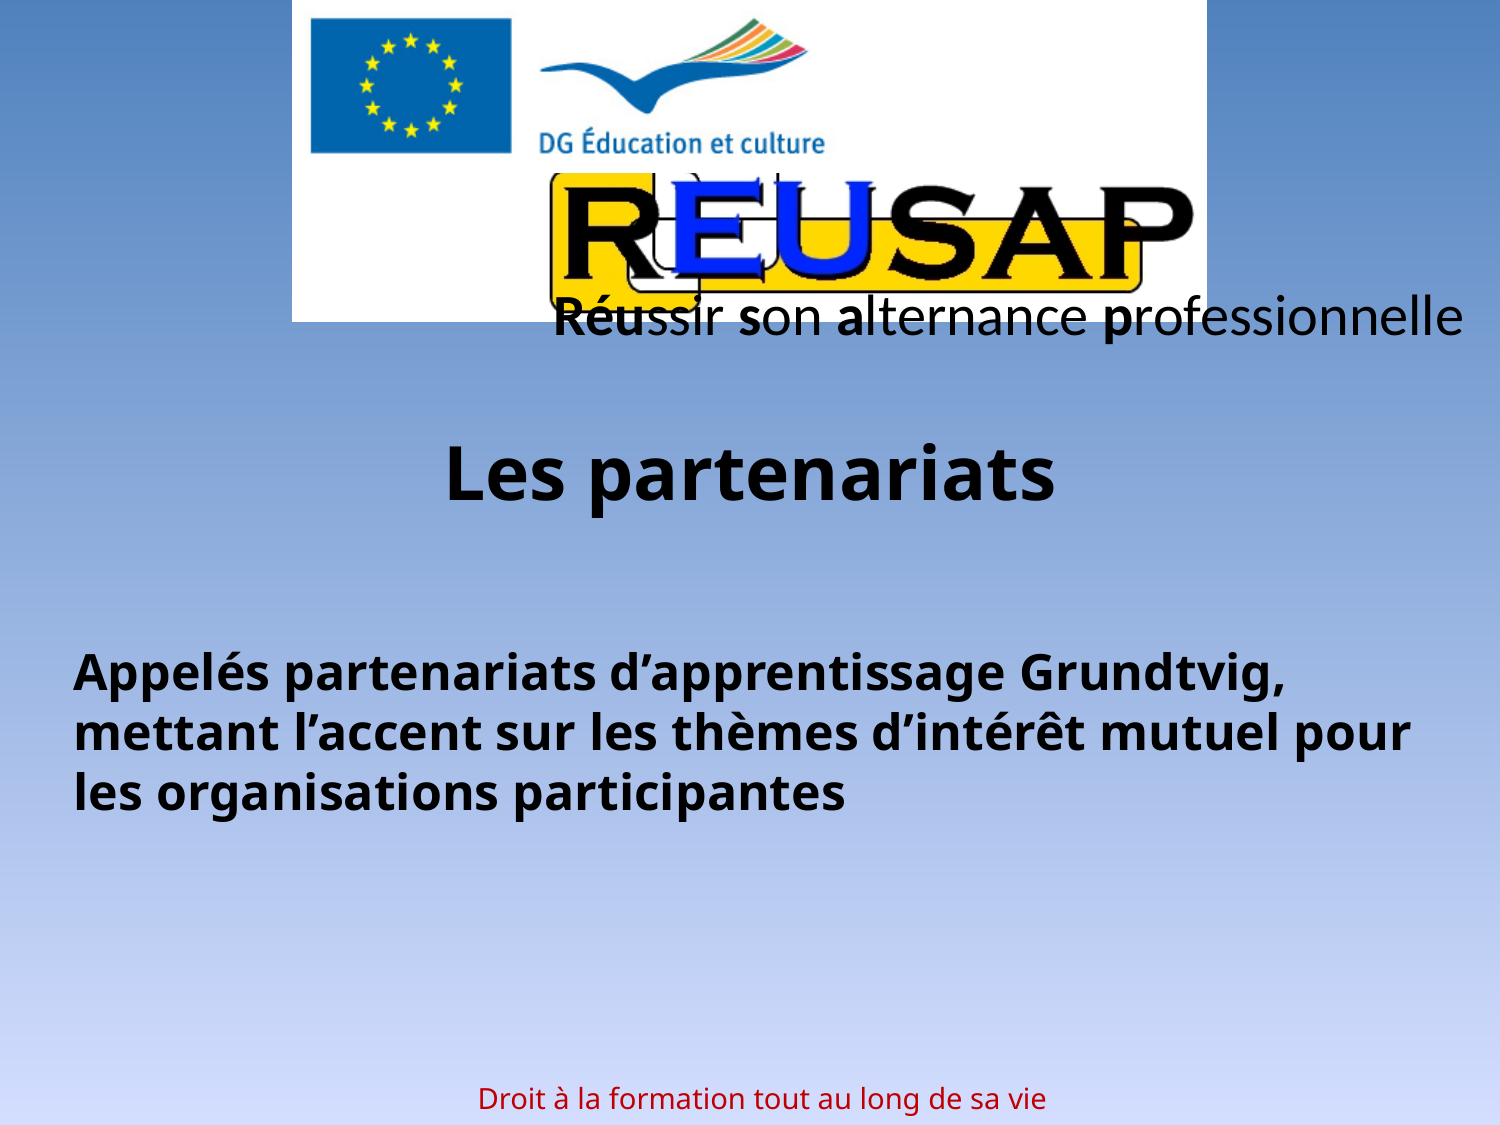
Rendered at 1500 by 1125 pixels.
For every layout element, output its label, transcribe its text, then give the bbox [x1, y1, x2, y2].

subtitle Appelés partenariats d’apprentissage Grundtvig, mettant l’accent sur les thèmes d’intérêt mutuel pour les organisations participantes [58, 632, 1500, 925]
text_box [292, 0, 1500, 356]
text_box Droit à la formation tout au long de sa vie [374, 1064, 1125, 1125]
title Les partenariats [112, 349, 1388, 591]
